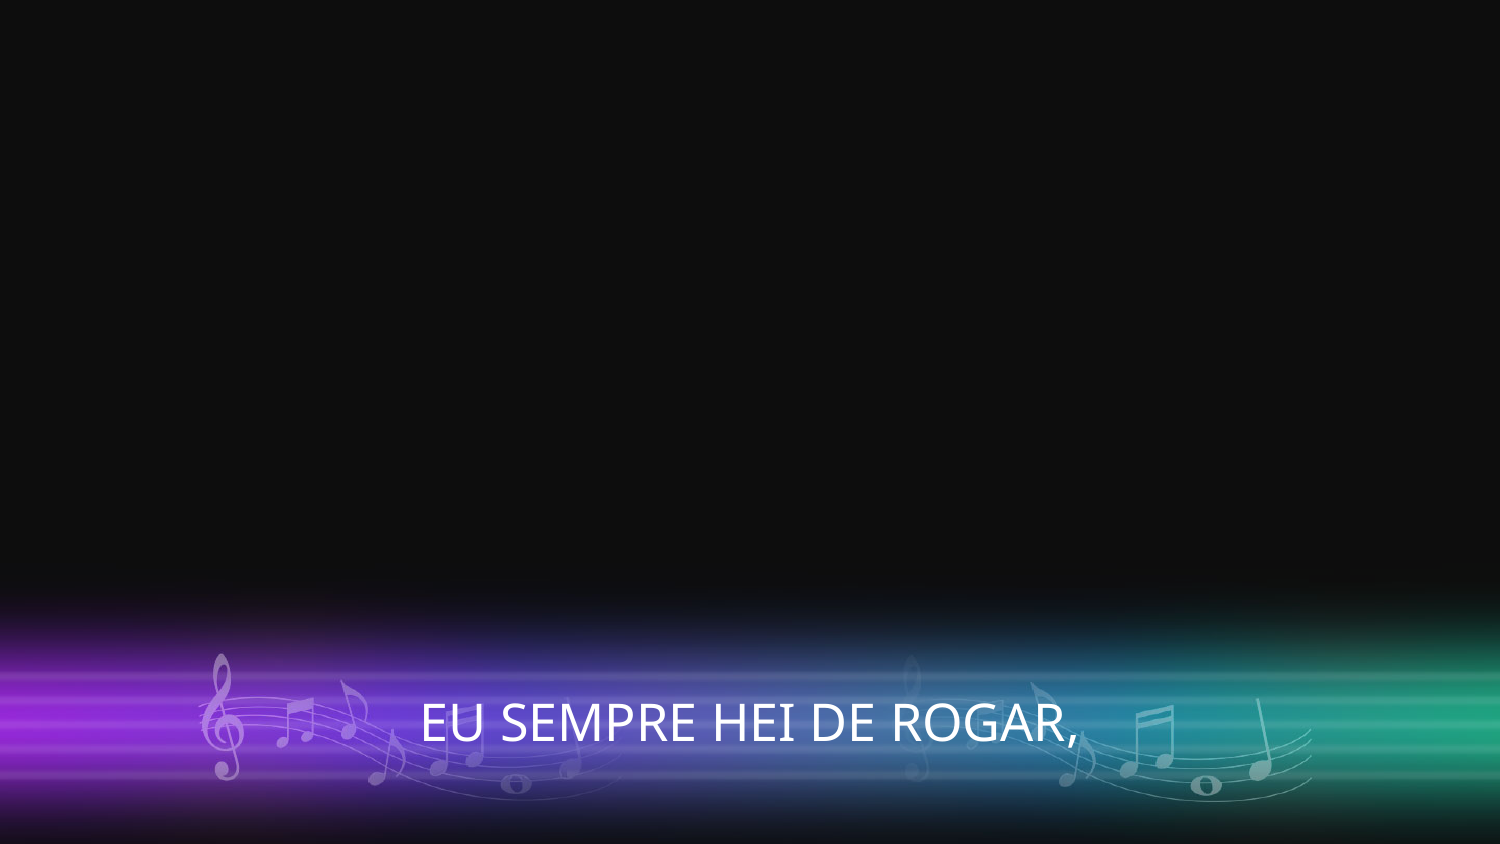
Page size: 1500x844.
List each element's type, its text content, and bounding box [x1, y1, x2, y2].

picture [0, 0, 1500, 844]
text_box EU SEMPRE HEI DE ROGAR, [312, 682, 1187, 760]
